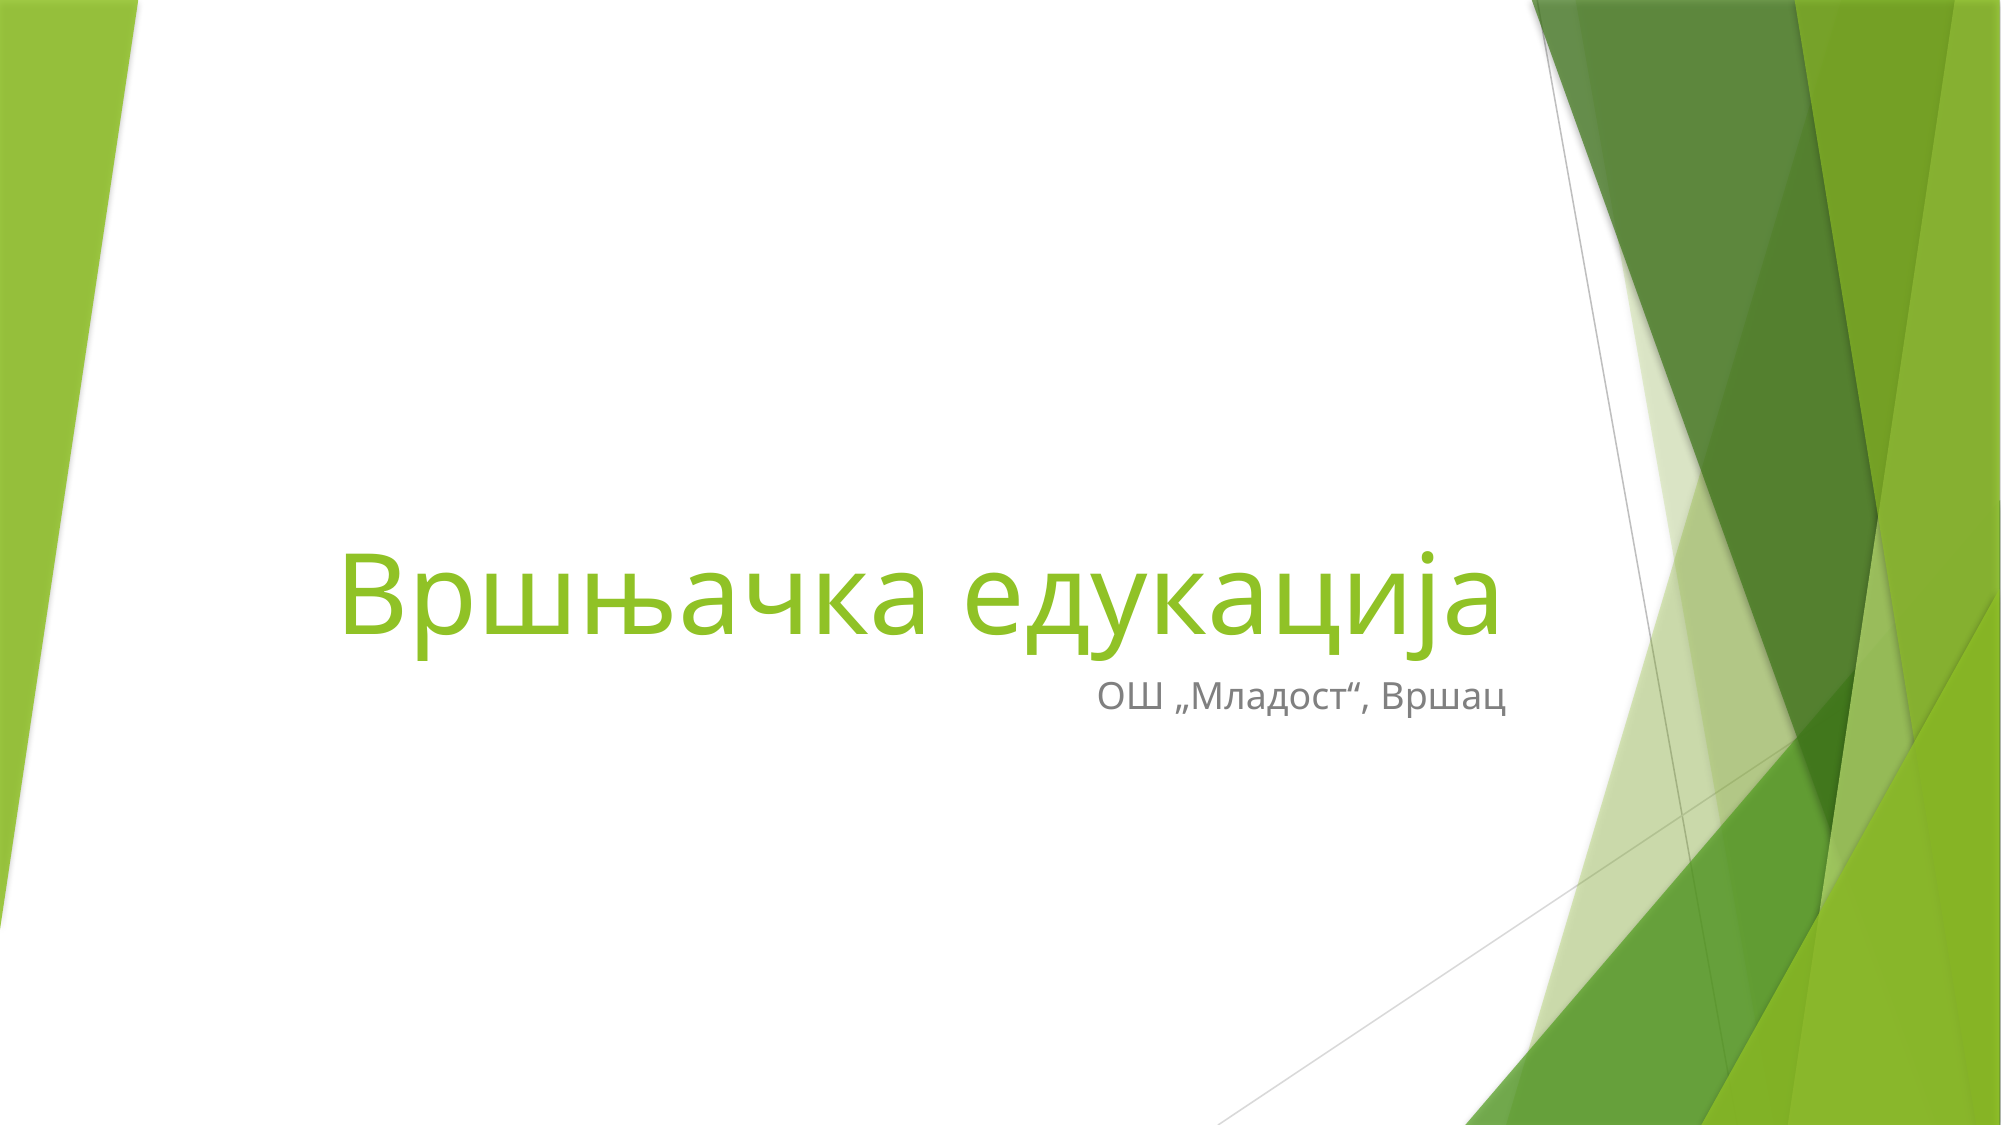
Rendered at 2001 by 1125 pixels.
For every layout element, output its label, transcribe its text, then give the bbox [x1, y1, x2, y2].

subtitle ОШ „Младост“, Вршац [247, 664, 1522, 845]
title Вршњачка едукација [247, 394, 1522, 664]
